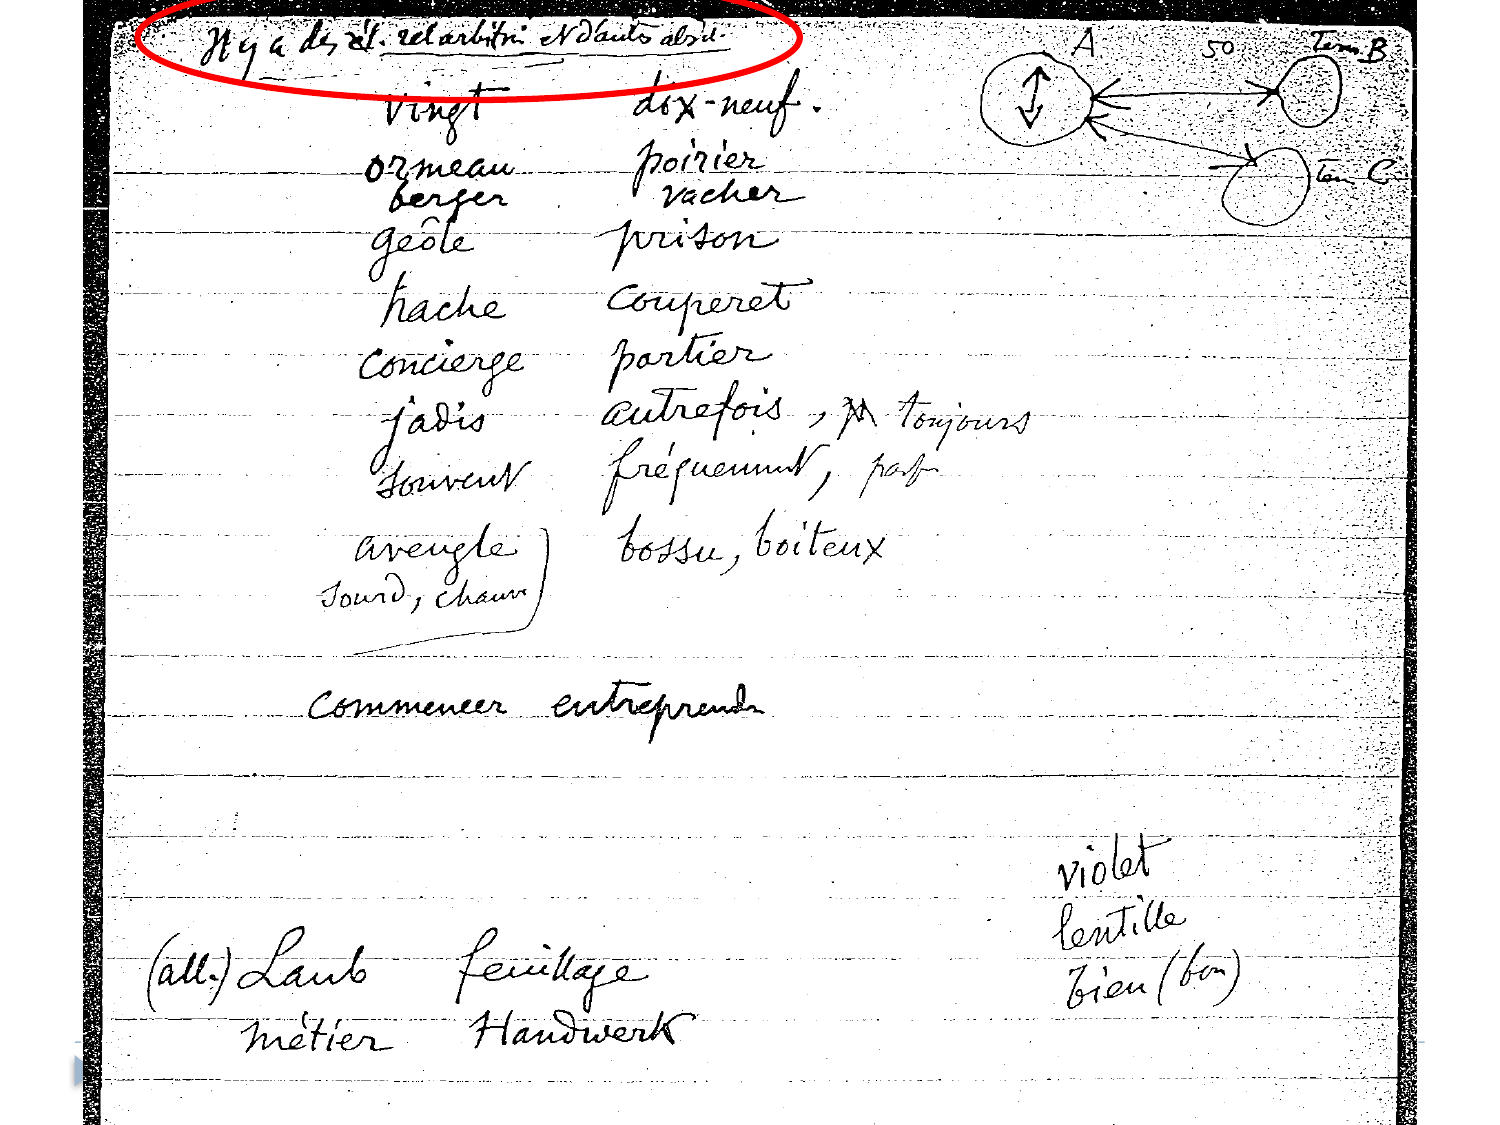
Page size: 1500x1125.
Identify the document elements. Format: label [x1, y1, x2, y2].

picture [83, 0, 1417, 1125]
